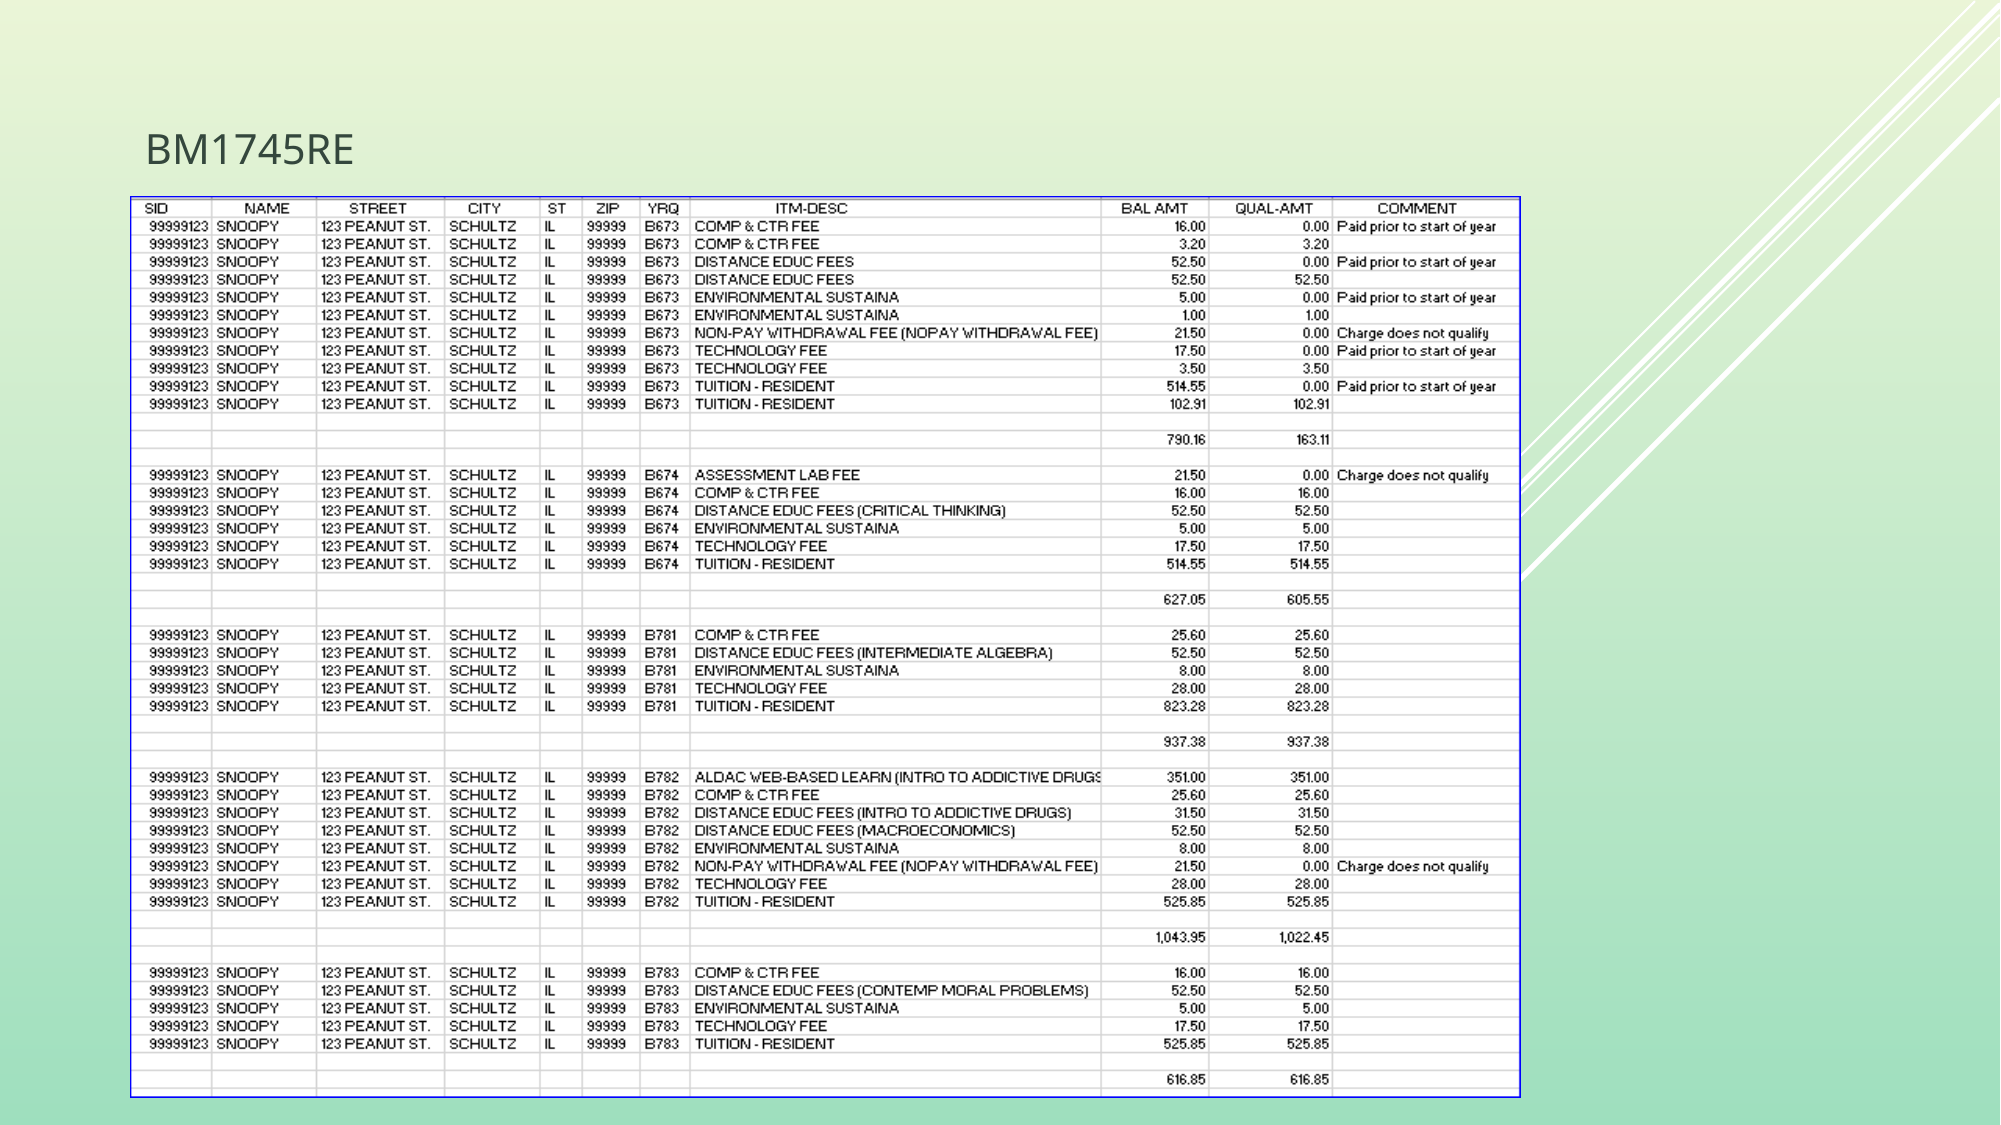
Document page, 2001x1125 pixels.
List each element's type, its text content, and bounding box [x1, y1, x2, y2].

subtitle BM1745RE [130, 115, 1735, 1092]
picture [129, 195, 1521, 1098]
